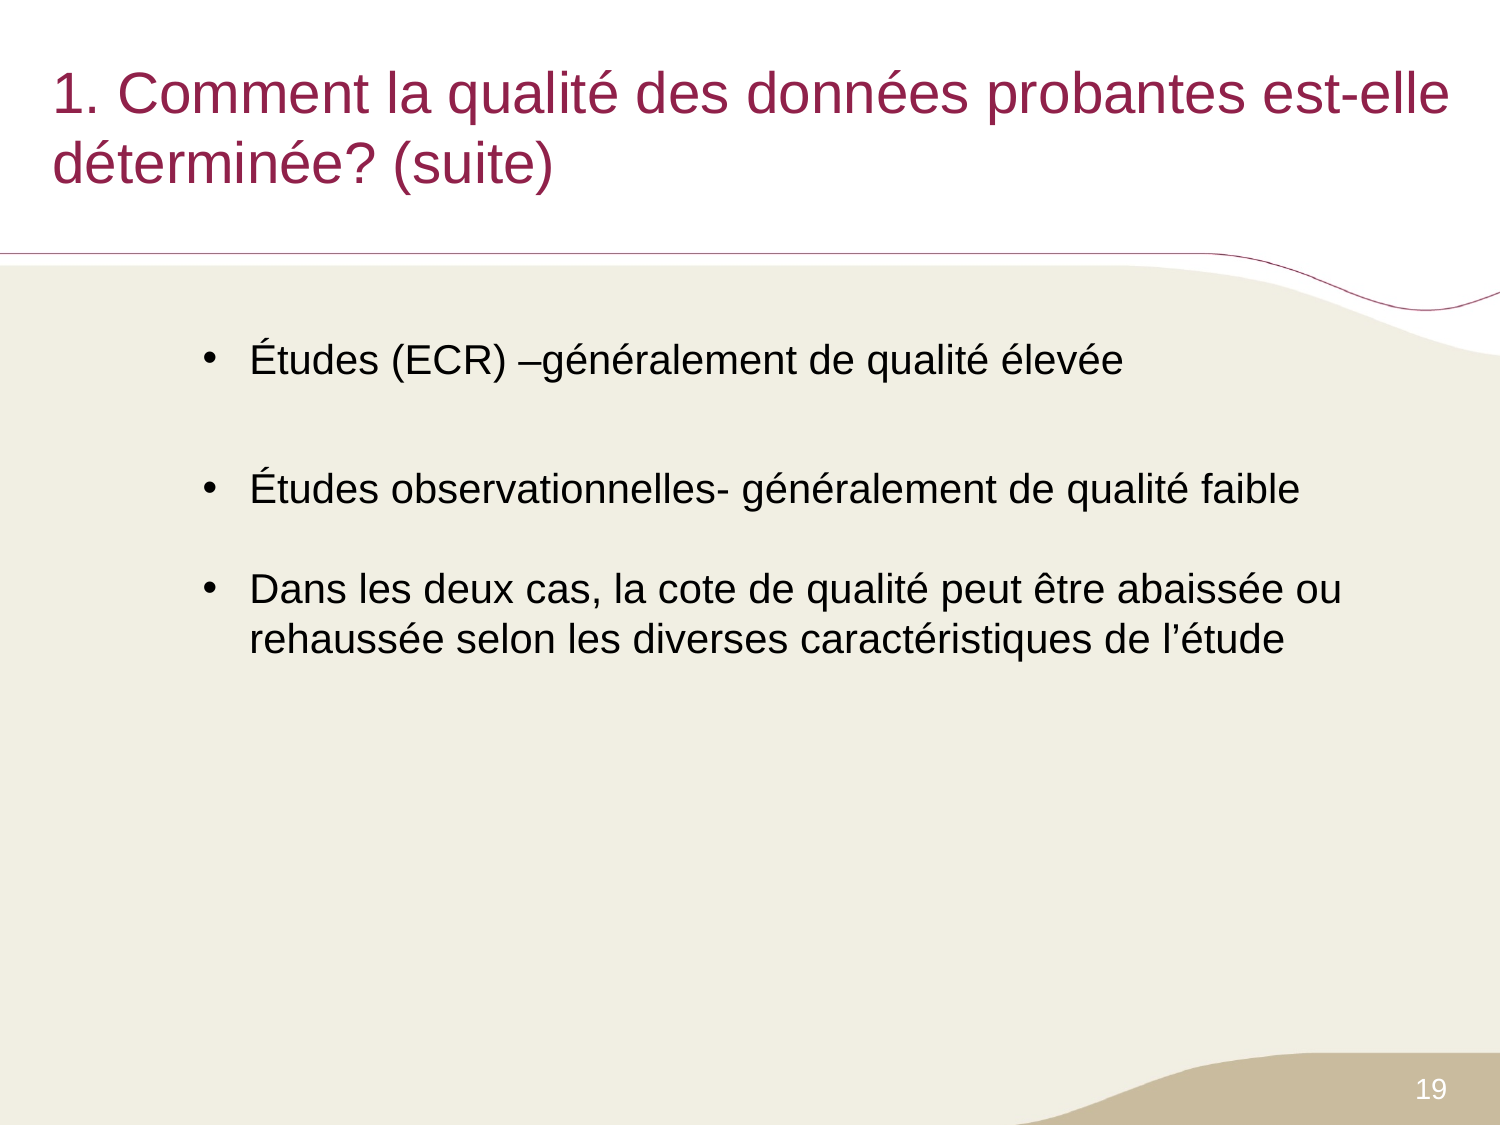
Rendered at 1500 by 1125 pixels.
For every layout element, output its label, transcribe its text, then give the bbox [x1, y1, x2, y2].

picture [0, 0, 1500, 1125]
title 1. Comment la qualité des données probantes est-elle déterminée? (suite) [37, 24, 1500, 226]
slide_number 19 [1149, 1062, 1463, 1113]
list Études (ECR) –généralement de qualité élevée Études observationnelles- généralement de qualité faible Dans les deux cas, la cote de qualité peut être abaissée ou rehaussée selon les diverses caractéristiques de l’étude [112, 324, 1388, 1001]
